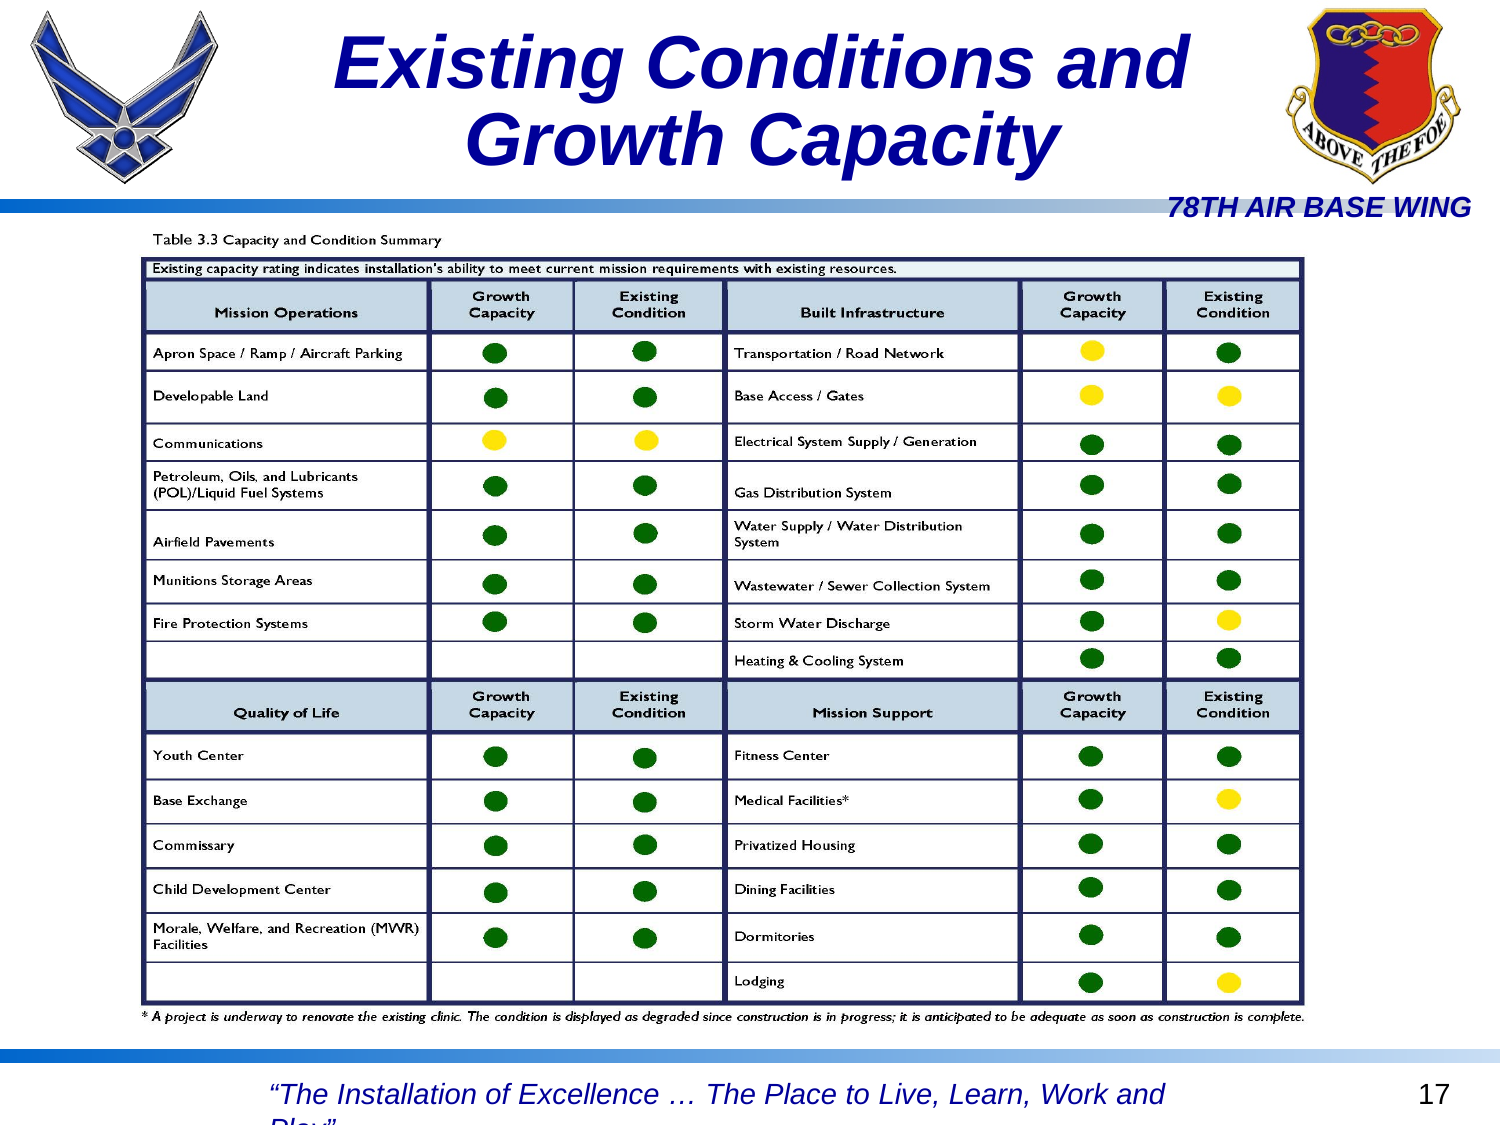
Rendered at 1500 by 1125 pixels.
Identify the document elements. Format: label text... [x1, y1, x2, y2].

slide_number 17 [1402, 1062, 1466, 1119]
picture [112, 218, 1326, 1040]
picture [1262, 0, 1475, 203]
picture [24, 6, 228, 192]
title Existing Conditions and Growth Capacity [237, 20, 1288, 189]
text_box “The Installation of Excellence … The Place to Live, Learn, Work and Play” [266, 1074, 1234, 1125]
